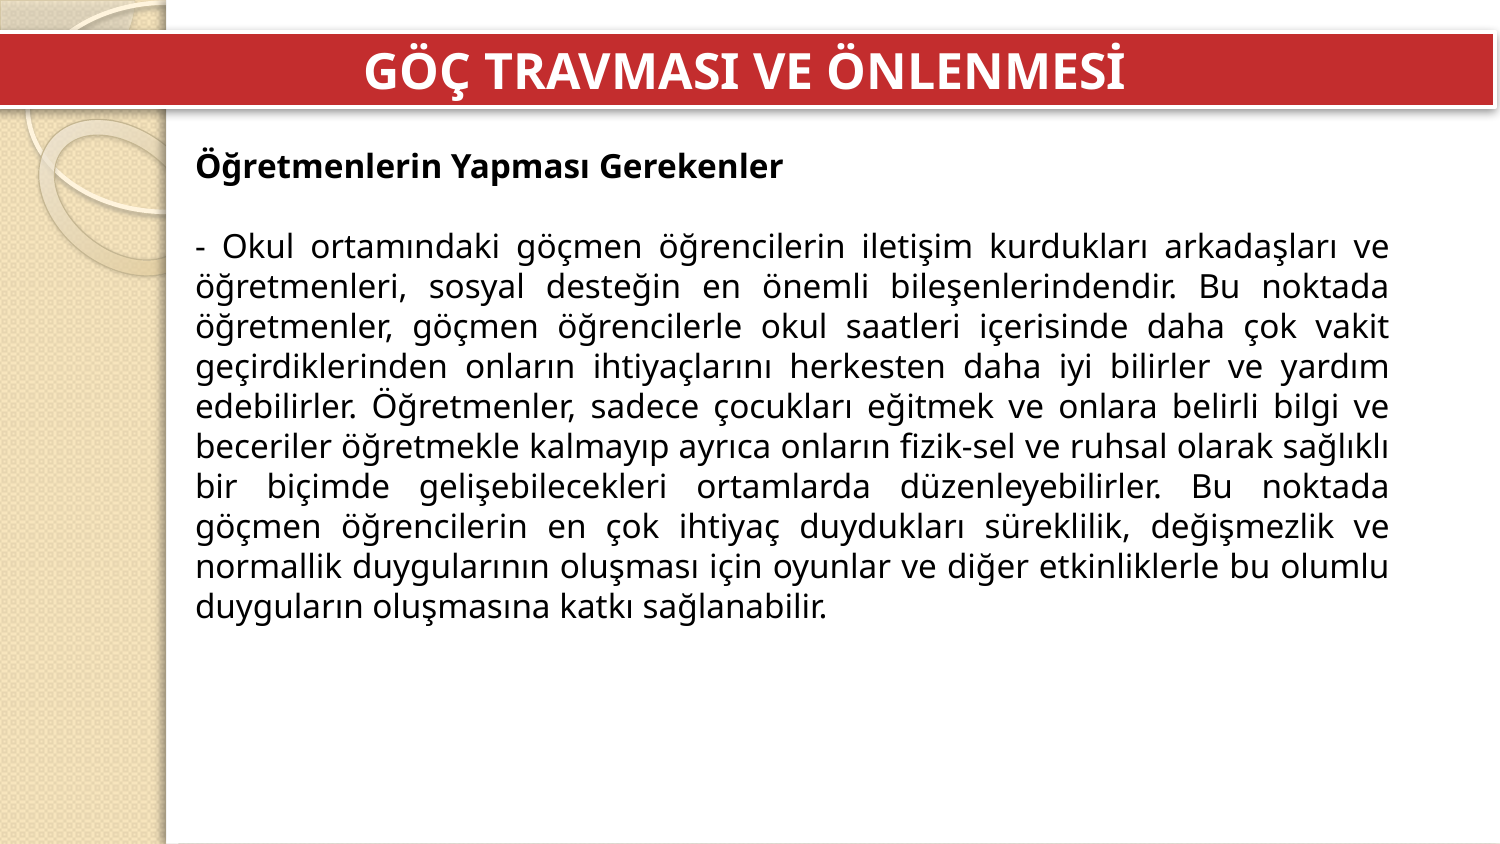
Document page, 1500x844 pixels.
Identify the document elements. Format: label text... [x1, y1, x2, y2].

text_box GÖÇ TRAVMASI VE ÖNLENMESİ [0, 30, 1497, 109]
text_box Öğretmenlerin Yapması Gerekenler - Okul ortamındaki göçmen öğrencilerin iletişim kurdukları arkadaşları ve öğretmenleri, sosyal desteğin en önemli bileşenlerindendir. Bu noktada öğretmenler, göçmen öğrencilerle okul saatleri içerisinde daha çok vakit geçirdiklerinden onların ihtiyaçlarını herkesten daha iyi bilirler ve yardım edebilirler. Öğretmenler, sadece çocukları eğitmek ve onlara belirli bilgi ve beceriler öğretmekle kalmayıp ayrıca onların fizik-sel ve ruhsal olarak sağlıklı bir biçimde gelişebilecekleri ortamlarda düzenleyebilirler. Bu noktada göçmen öğrencilerin en çok ihtiyaç duydukları süreklilik, değişmezlik ve normallik duygularının oluşması için oyunlar ve diğer etkinliklerle bu olumlu duyguların oluşmasına katkı sağlanabilir. [180, 138, 1407, 672]
